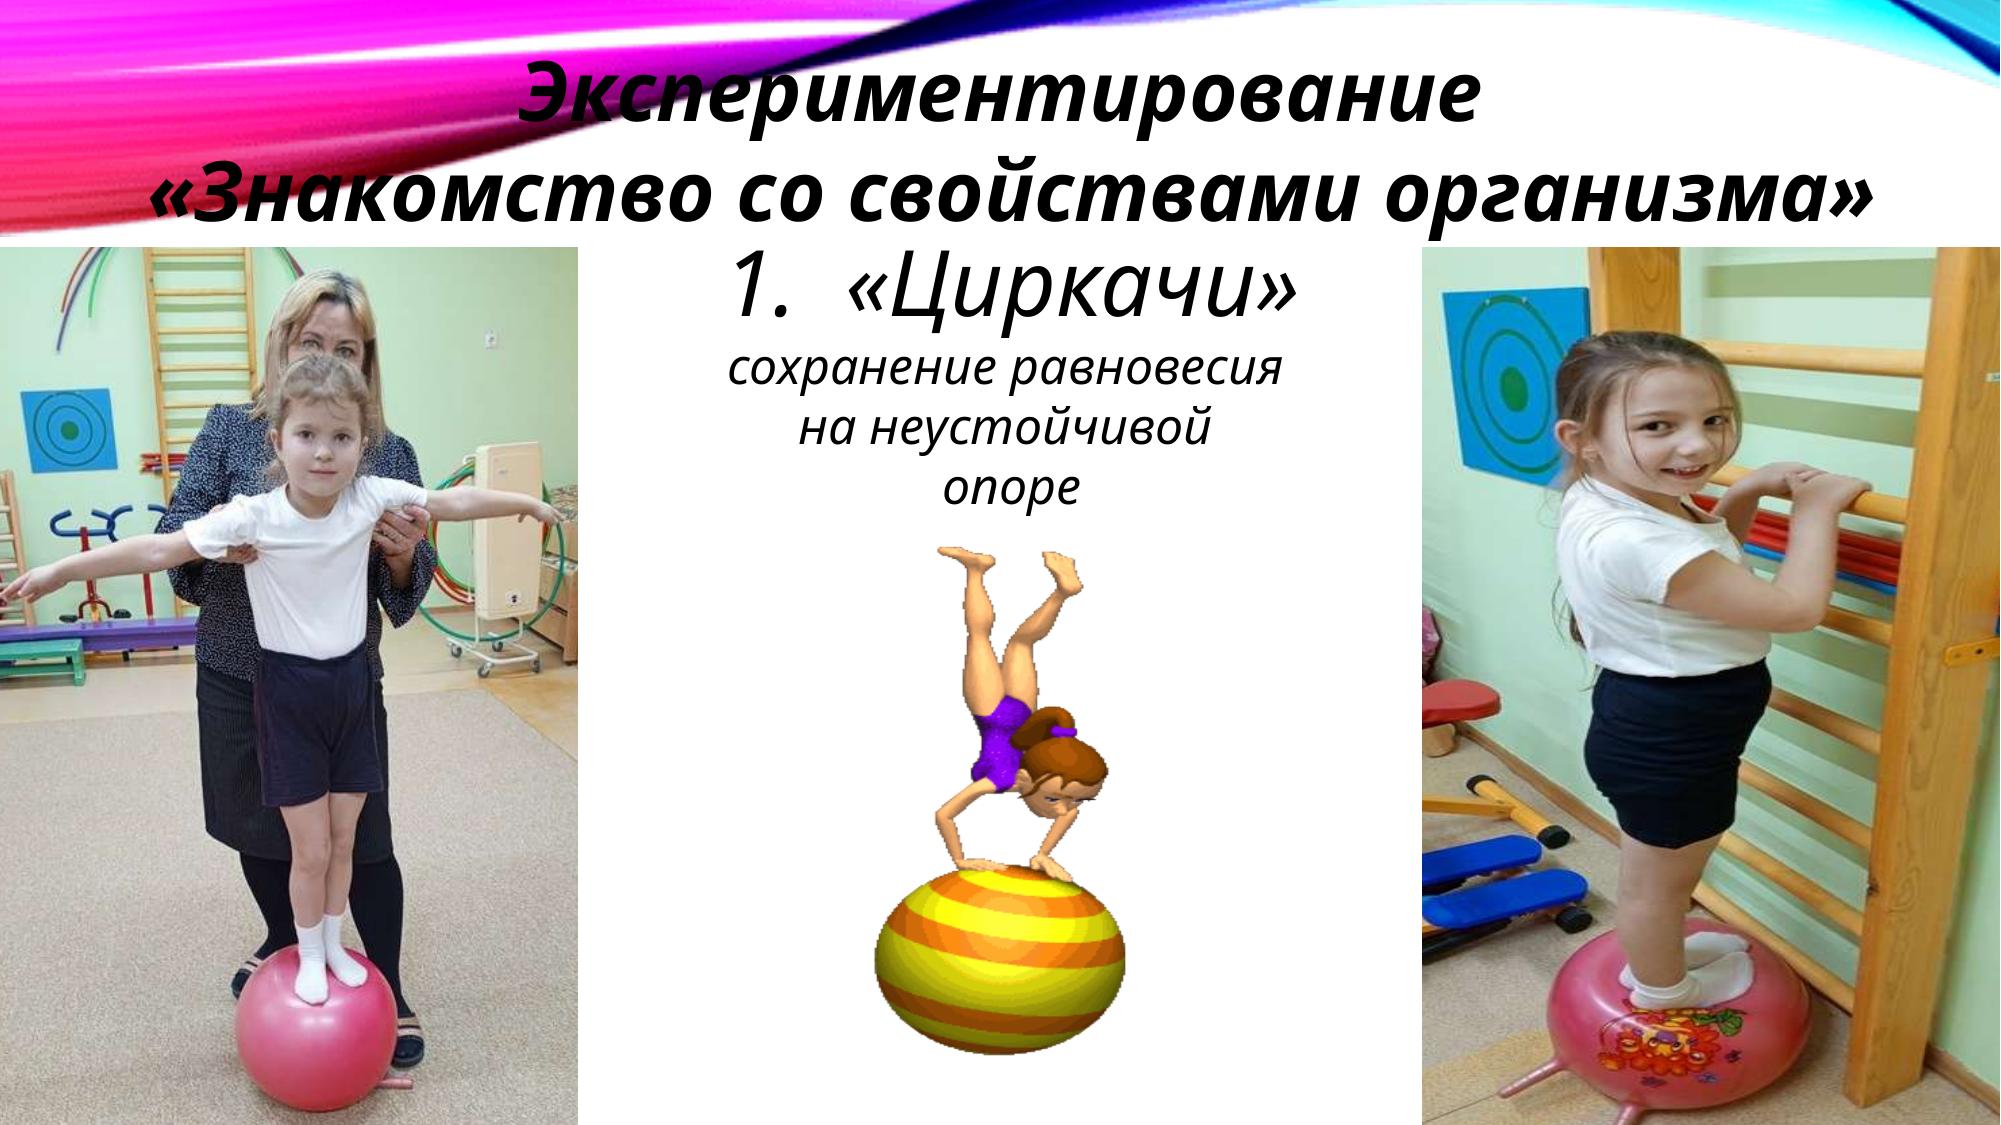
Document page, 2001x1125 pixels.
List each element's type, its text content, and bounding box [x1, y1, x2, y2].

text_box Экспериментирование «Знакомство со свойствами организма» [131, 30, 1893, 246]
picture [1421, 247, 2000, 1125]
text_box «Циркачи» сохранение равновесия на неустойчивой опоре [708, 217, 1316, 523]
picture [0, 247, 579, 1125]
picture [812, 524, 1212, 1073]
picture [0, 0, 2000, 237]
